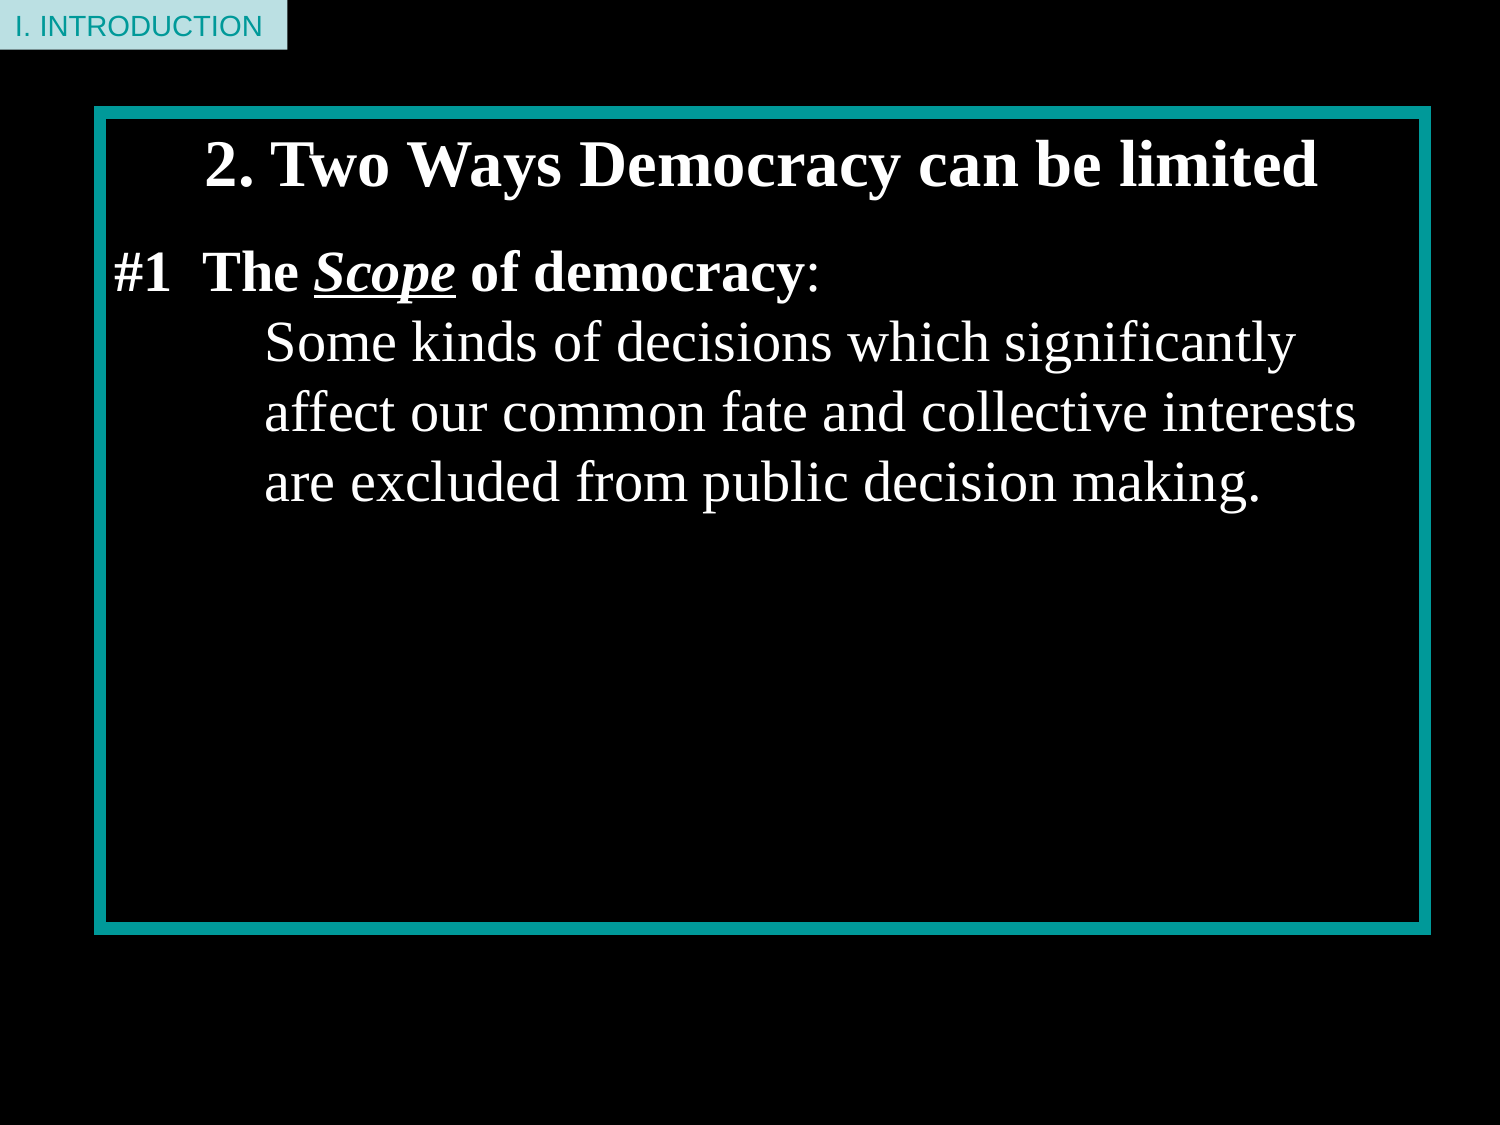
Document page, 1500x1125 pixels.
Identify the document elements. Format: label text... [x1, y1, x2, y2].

text_box I. INTRODUCTION [0, 0, 288, 50]
text_box 2. Two Ways Democracy can be limited #1 The Scope of democracy: Some kinds of decisions which significantly affect our common fate and collective interests are excluded from public decision making. [99, 112, 1425, 929]
